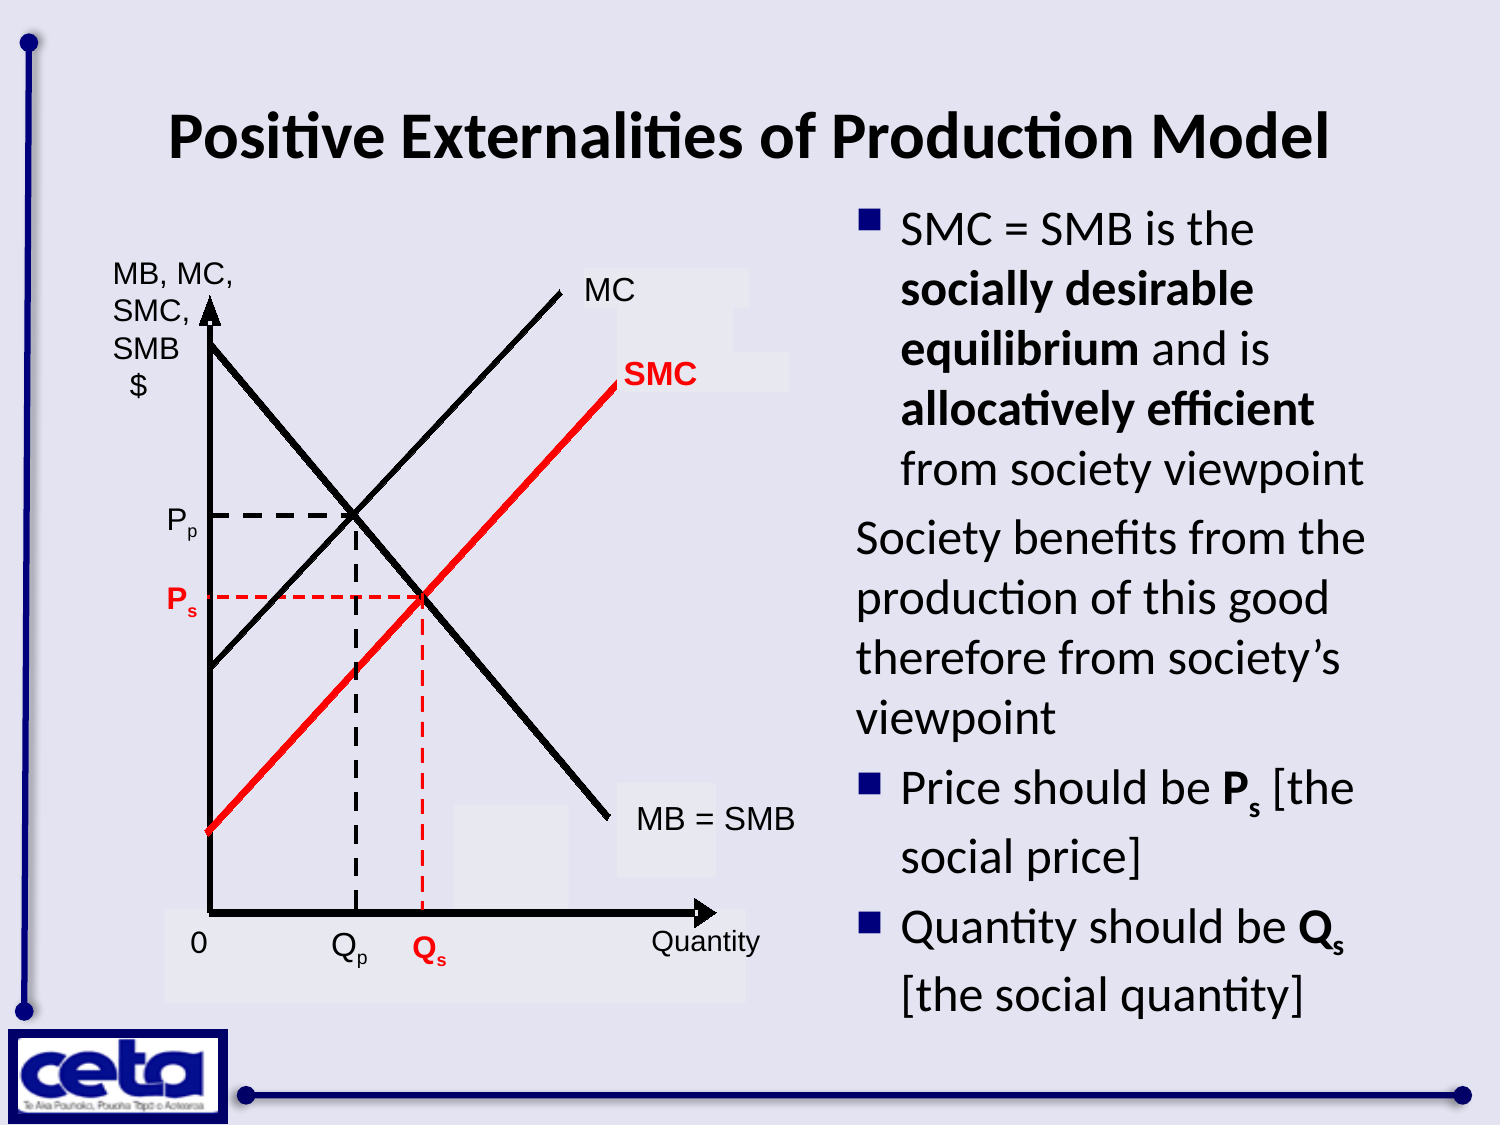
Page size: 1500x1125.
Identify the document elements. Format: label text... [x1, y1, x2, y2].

picture [18, 1038, 218, 1114]
title Positive Externalities of Production Model [76, 42, 1424, 187]
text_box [111, 252, 798, 1036]
list SMC = SMB is the socially desirable equilibrium and is allocatively efficient from society viewpoint Society benefits from the production of this good therefore from society’s viewpoint Price should be Ps [the social price] Quantity should be Qs [the social quantity] [75, 187, 1426, 1035]
